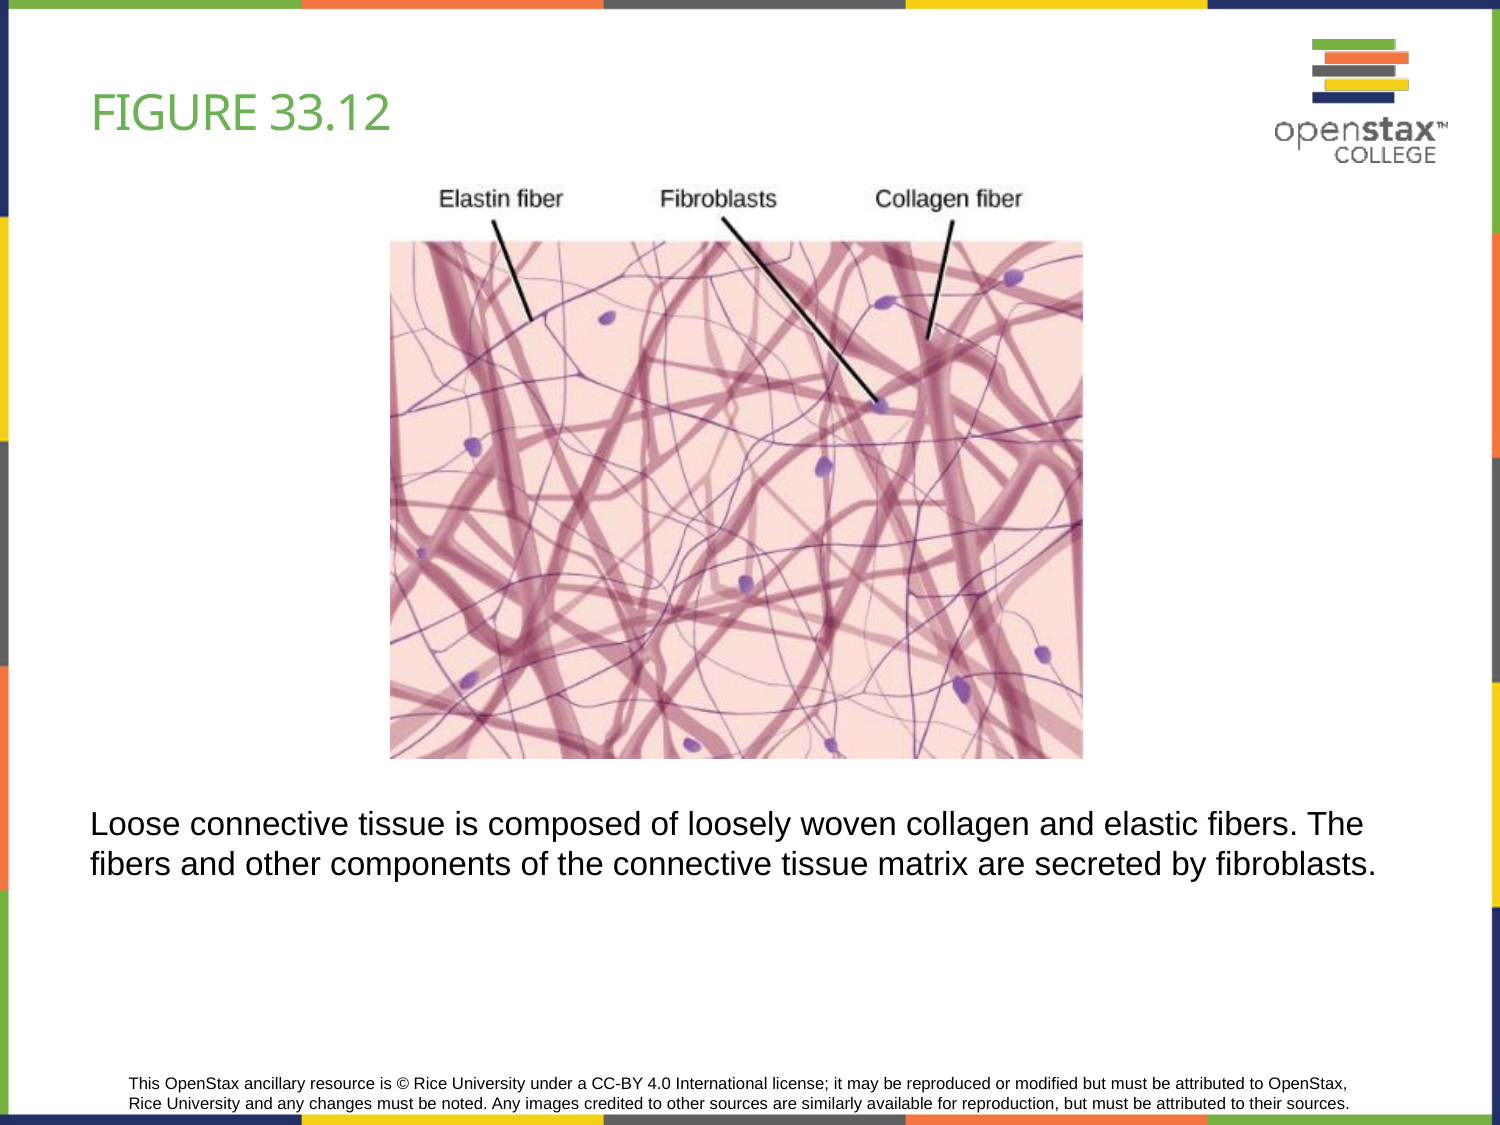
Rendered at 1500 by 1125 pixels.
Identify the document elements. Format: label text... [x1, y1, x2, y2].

footer This OpenStax ancillary resource is © Rice University under a CC-BY 4.0 International license; it may be reproduced or modified but must be attributed to OpenStax, Rice University and any changes must be noted. Any images credited to other sources are similarly available for reproduction, but must be attributed to their sources. [113, 1065, 1398, 1112]
picture [0, 0, 1500, 1125]
list Loose connective tissue is composed of loosely woven collagen and elastic fibers. The fibers and other components of the connective tissue matrix are secreted by fibroblasts. [75, 794, 1398, 986]
title Figure 33.12 [75, 39, 1274, 148]
